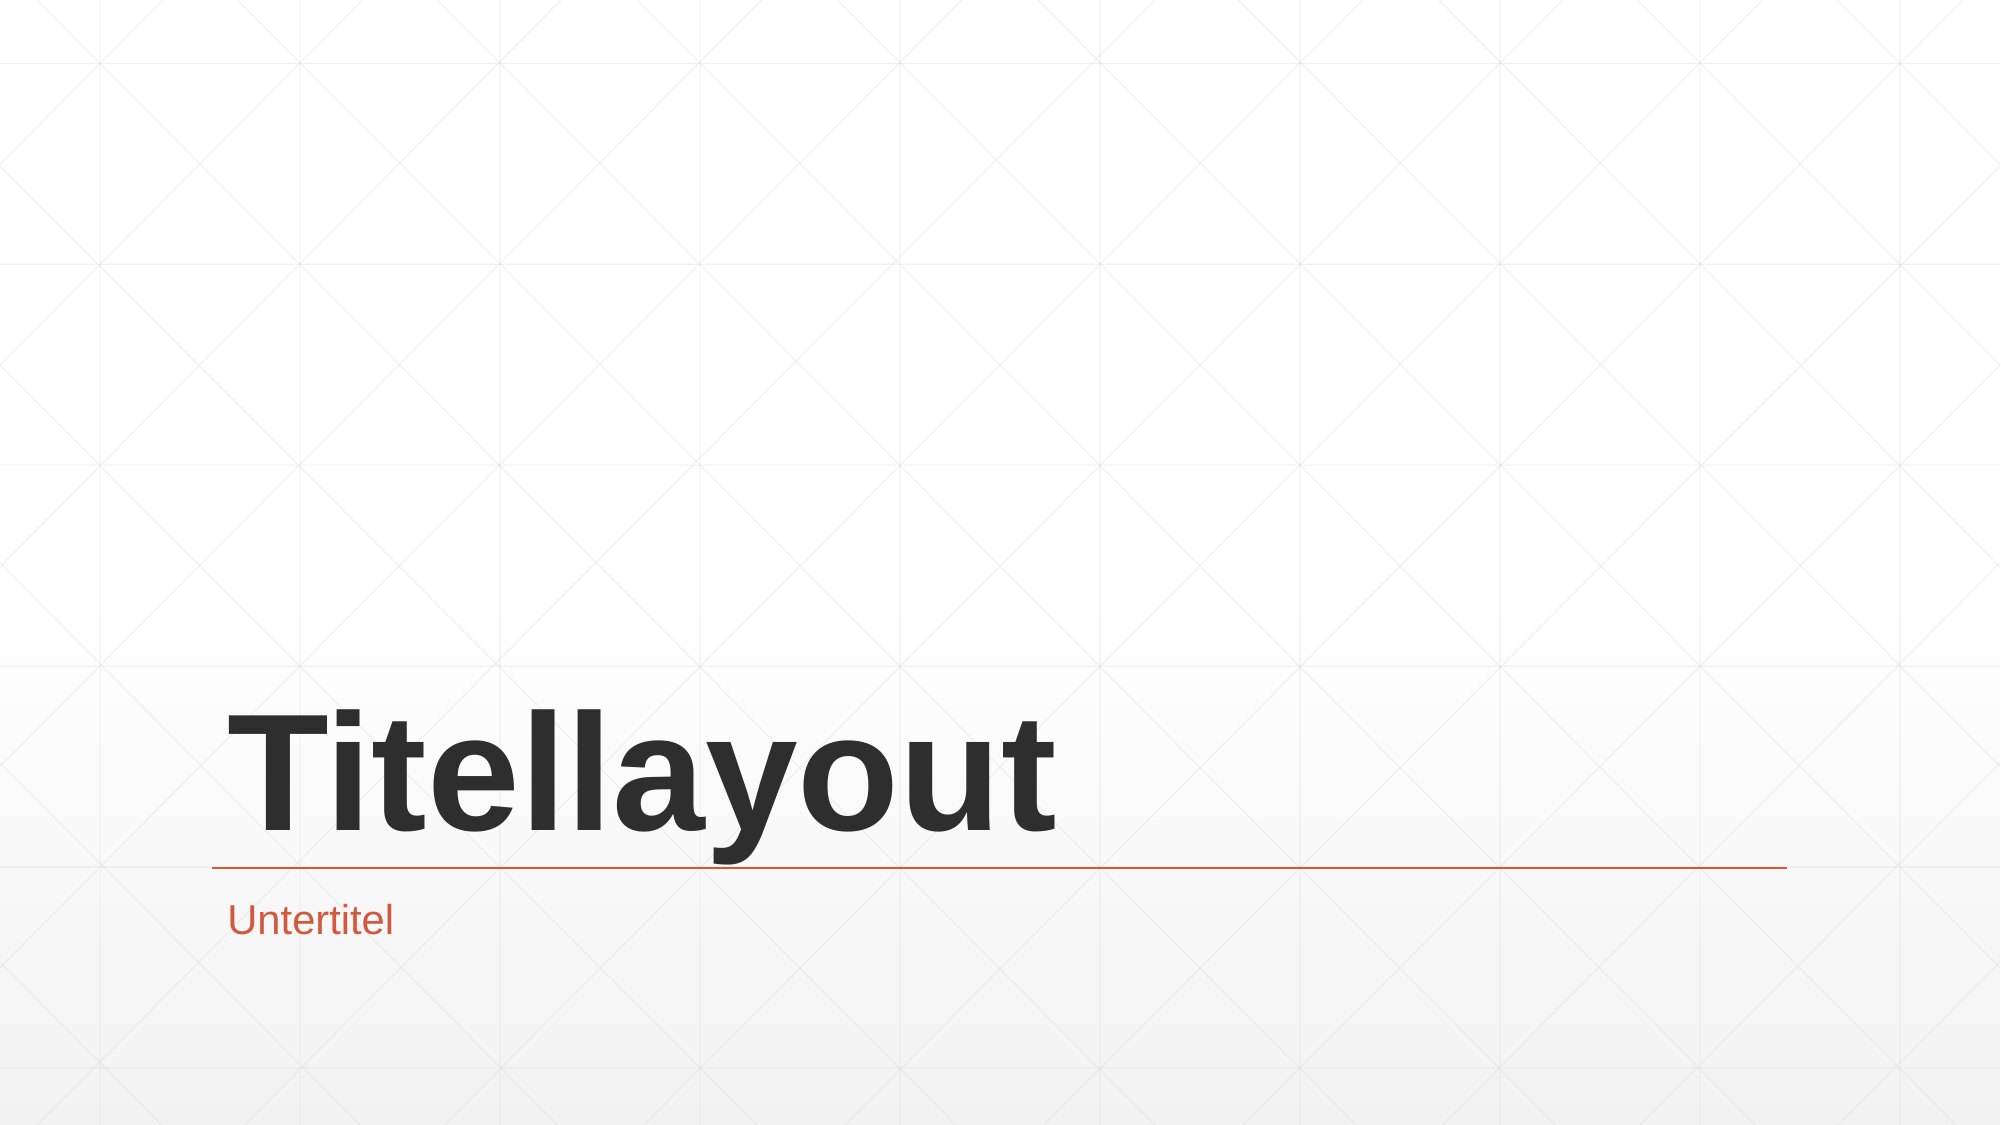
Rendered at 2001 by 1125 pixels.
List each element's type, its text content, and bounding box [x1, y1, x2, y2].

subtitle Untertitel [212, 891, 1788, 967]
title Titellayout [212, 313, 1788, 869]
